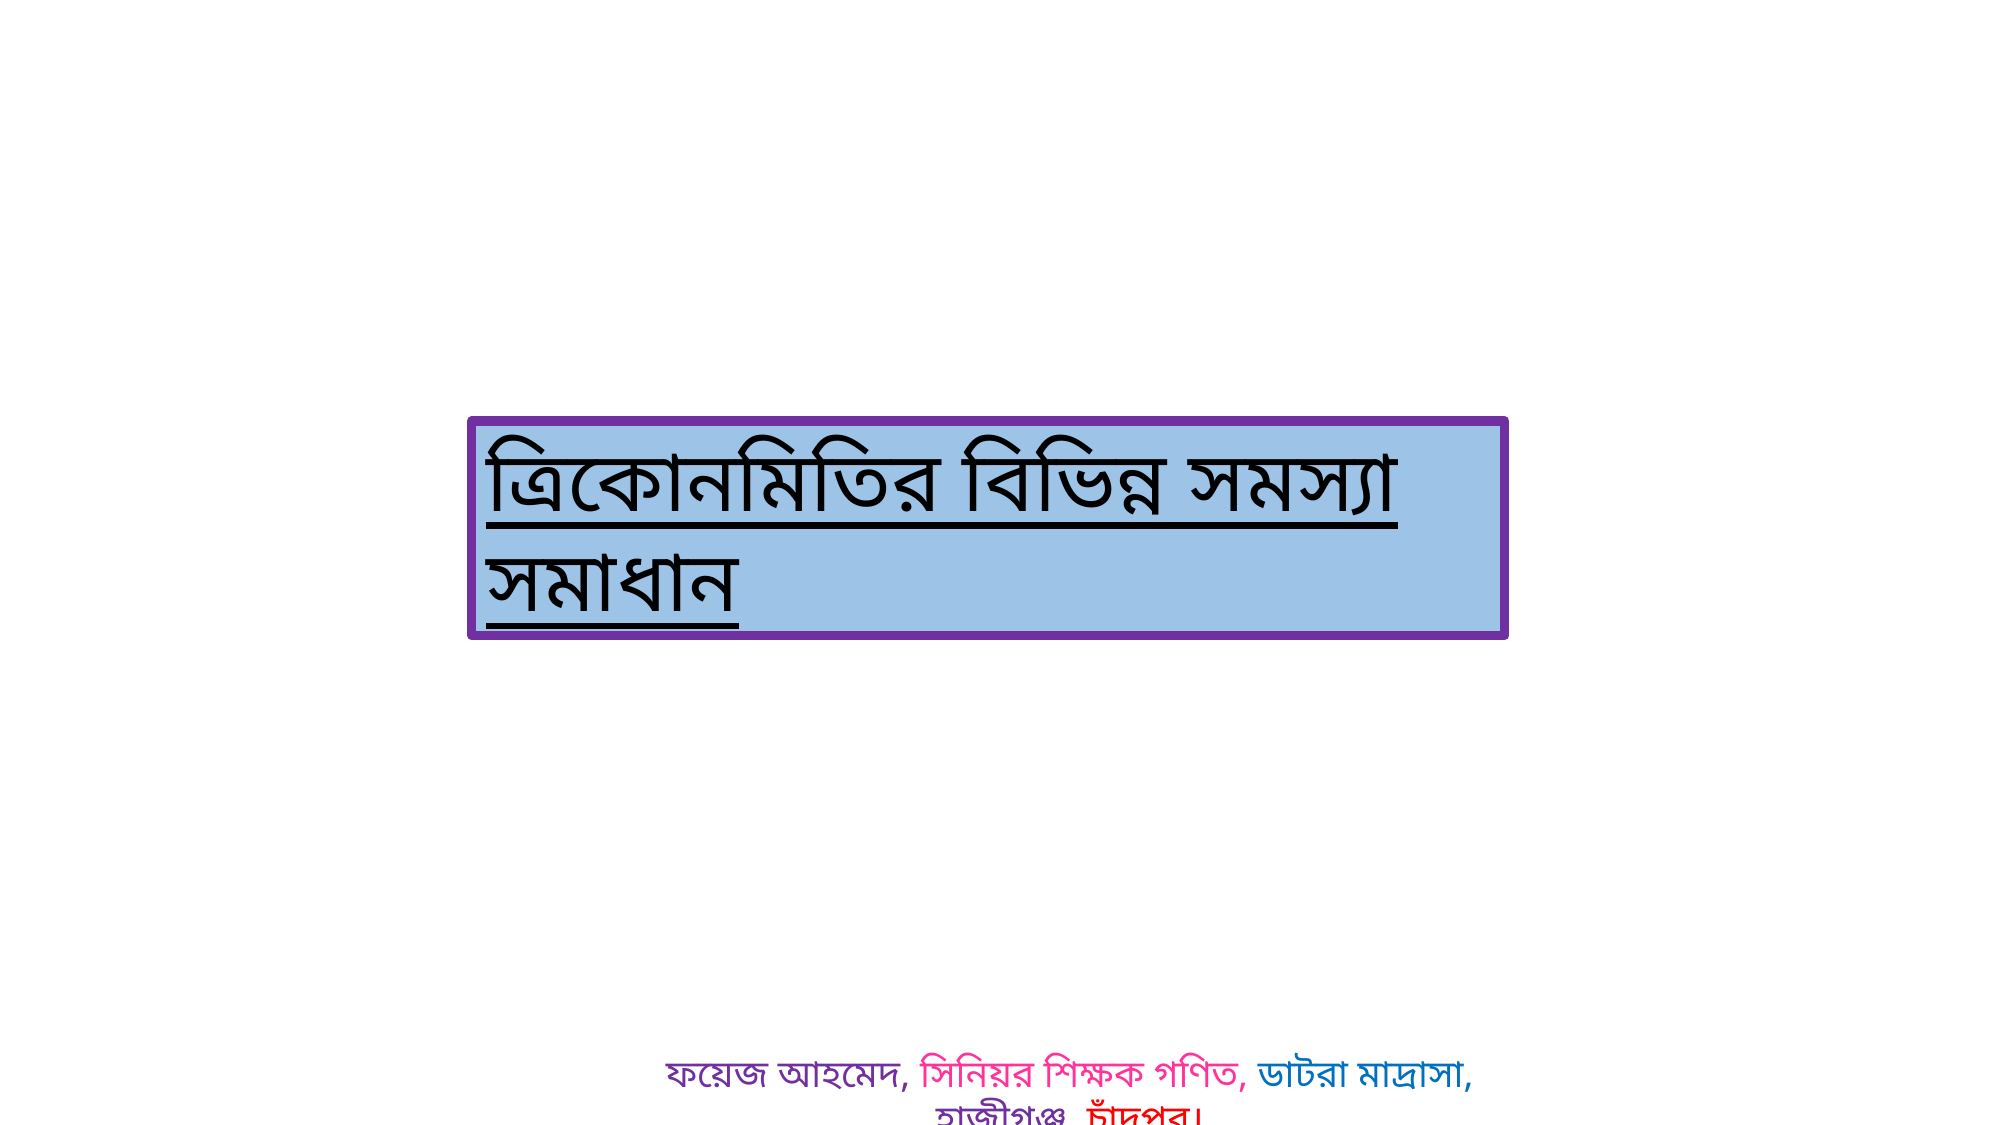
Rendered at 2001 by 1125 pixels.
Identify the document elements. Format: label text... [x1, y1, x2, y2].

text_box ত্রিকোনমিতির বিভিন্ন সমস্যা সমাধান [471, 420, 1505, 636]
